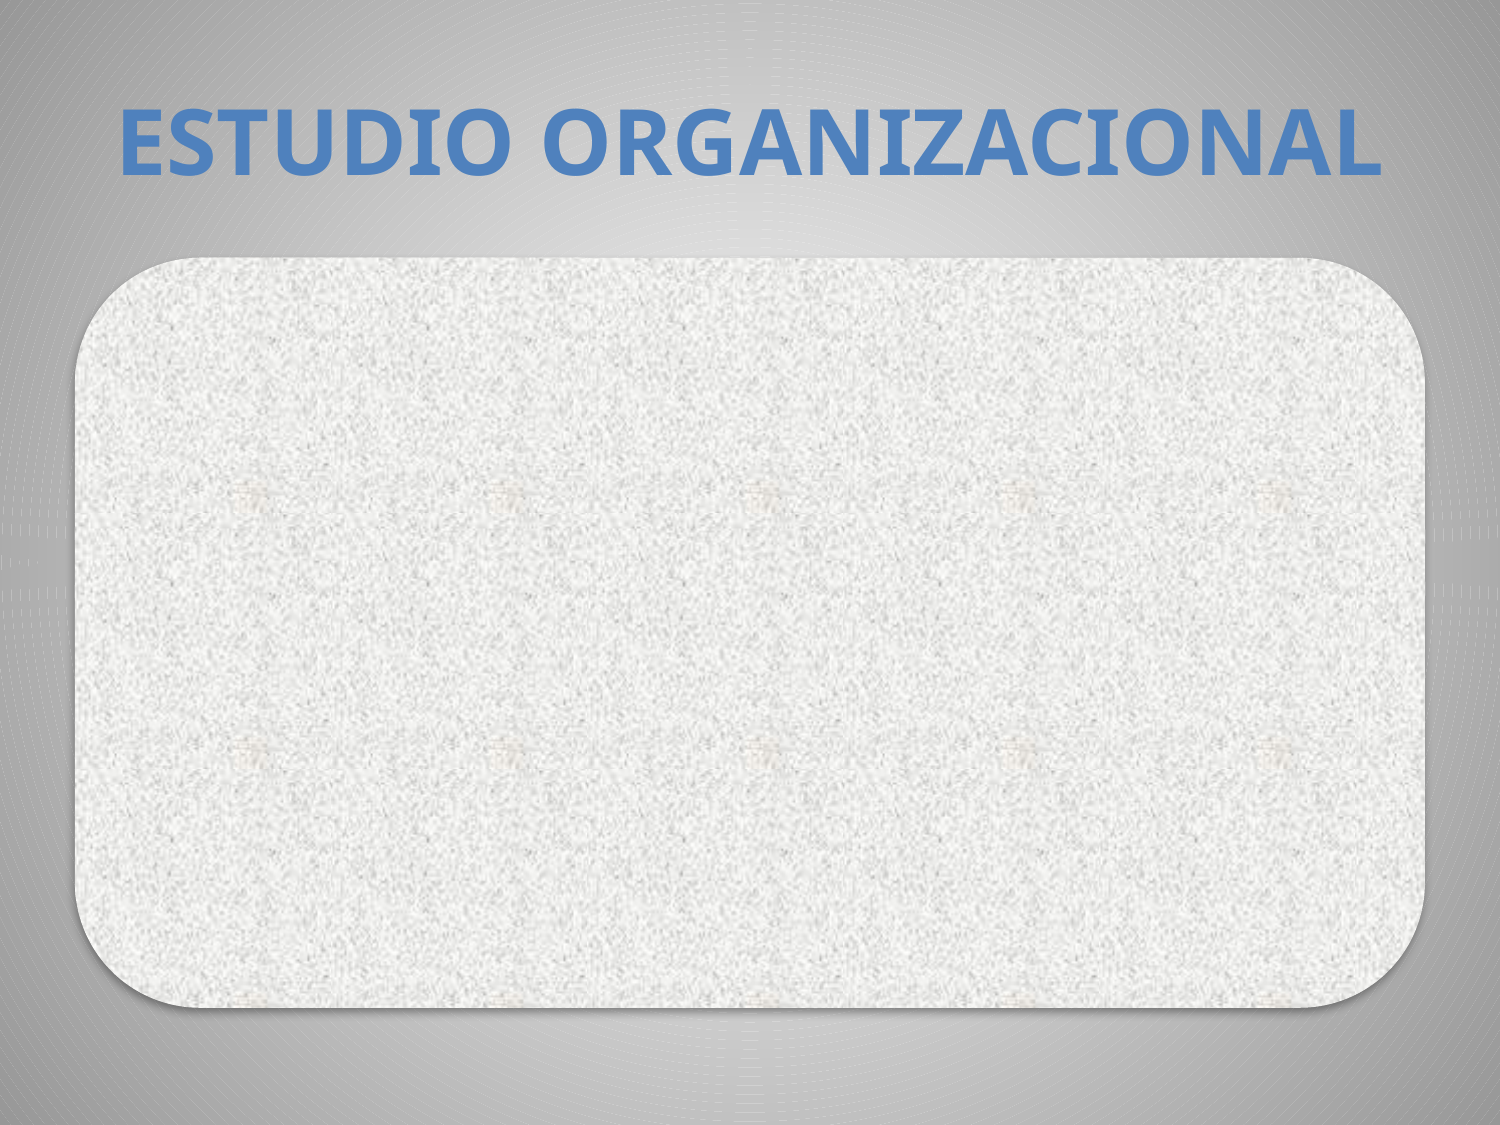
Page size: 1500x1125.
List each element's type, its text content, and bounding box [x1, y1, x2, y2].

title ESTUDIO ORGANIZACIONAL [74, 44, 1426, 233]
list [74, 257, 1426, 1008]
